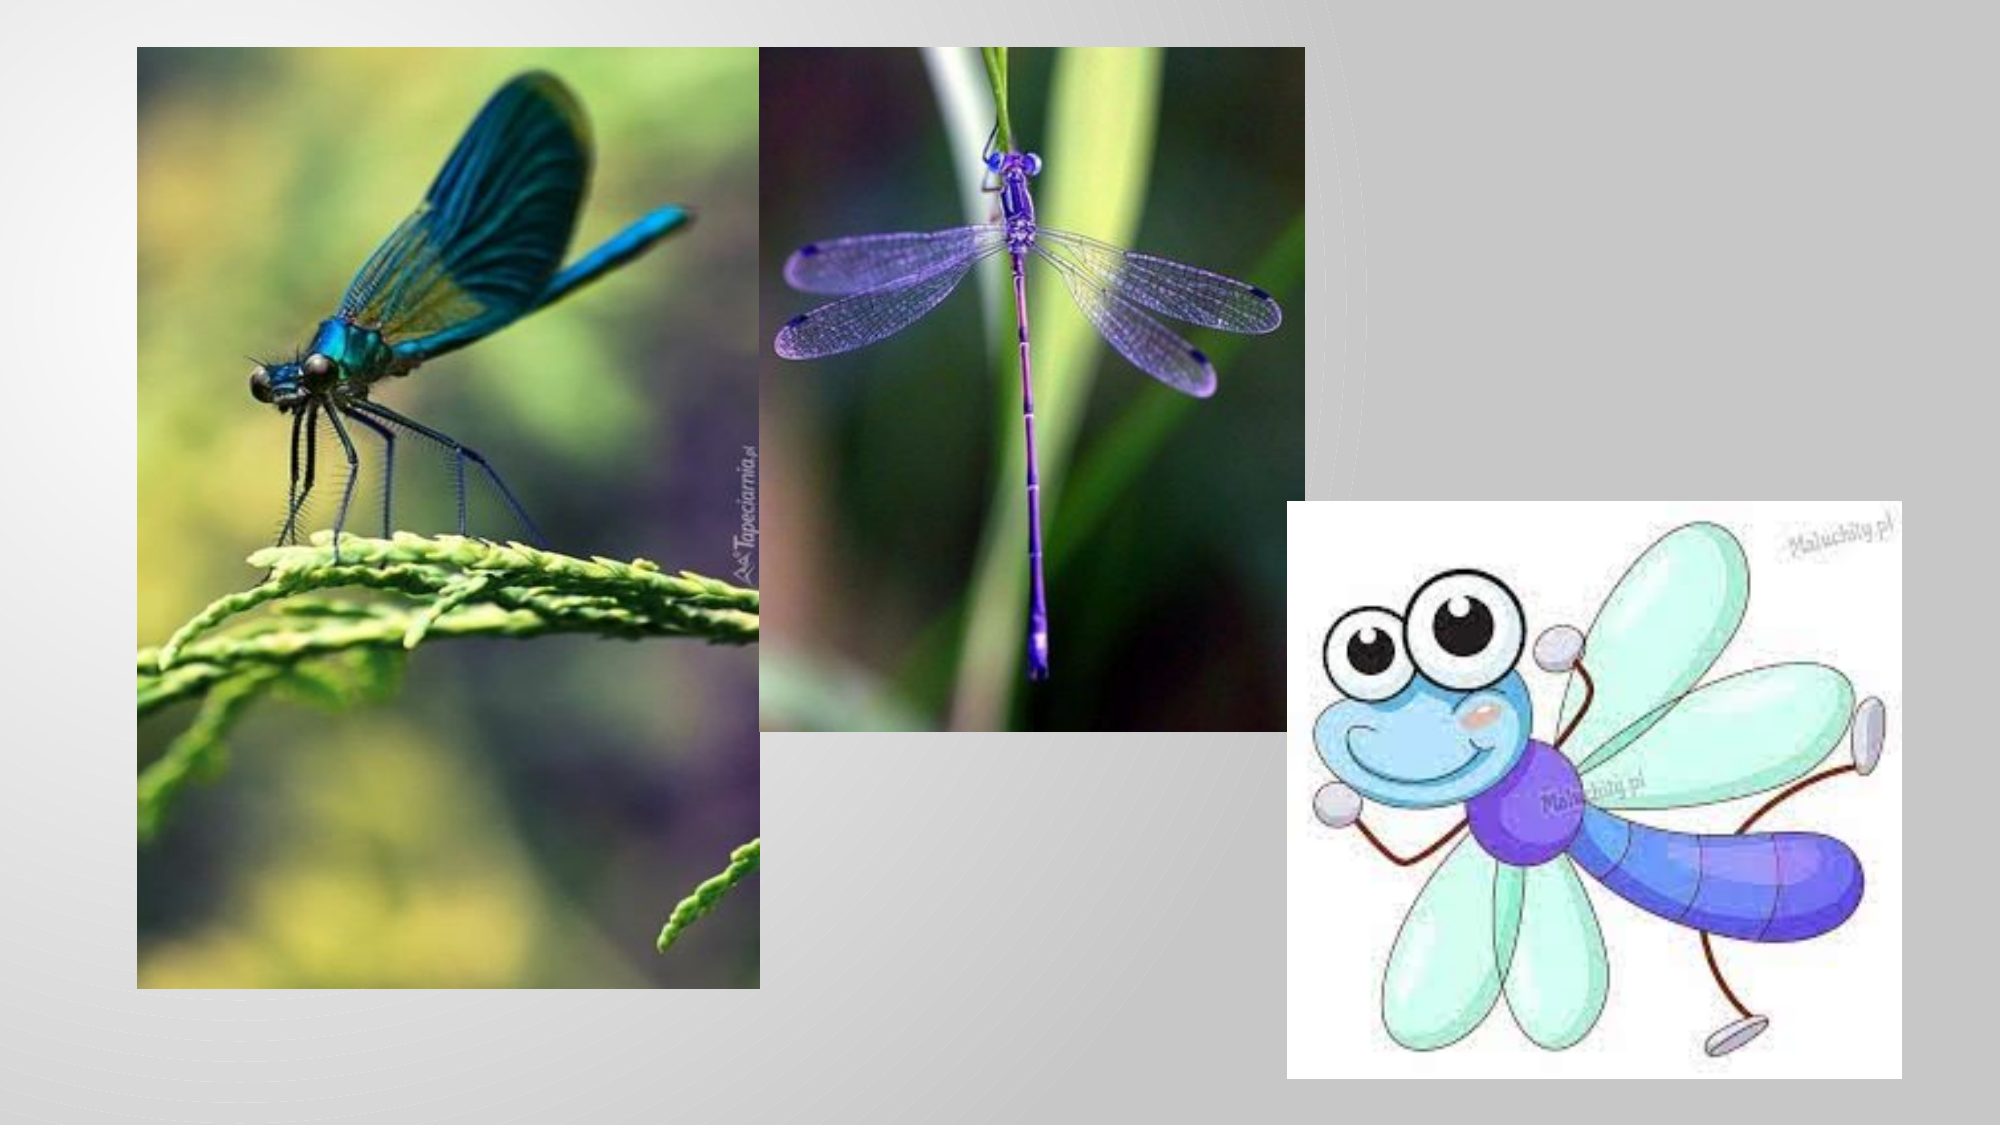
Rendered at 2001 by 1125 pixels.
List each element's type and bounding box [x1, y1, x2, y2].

list [137, 47, 760, 989]
picture [759, 47, 1902, 1079]
